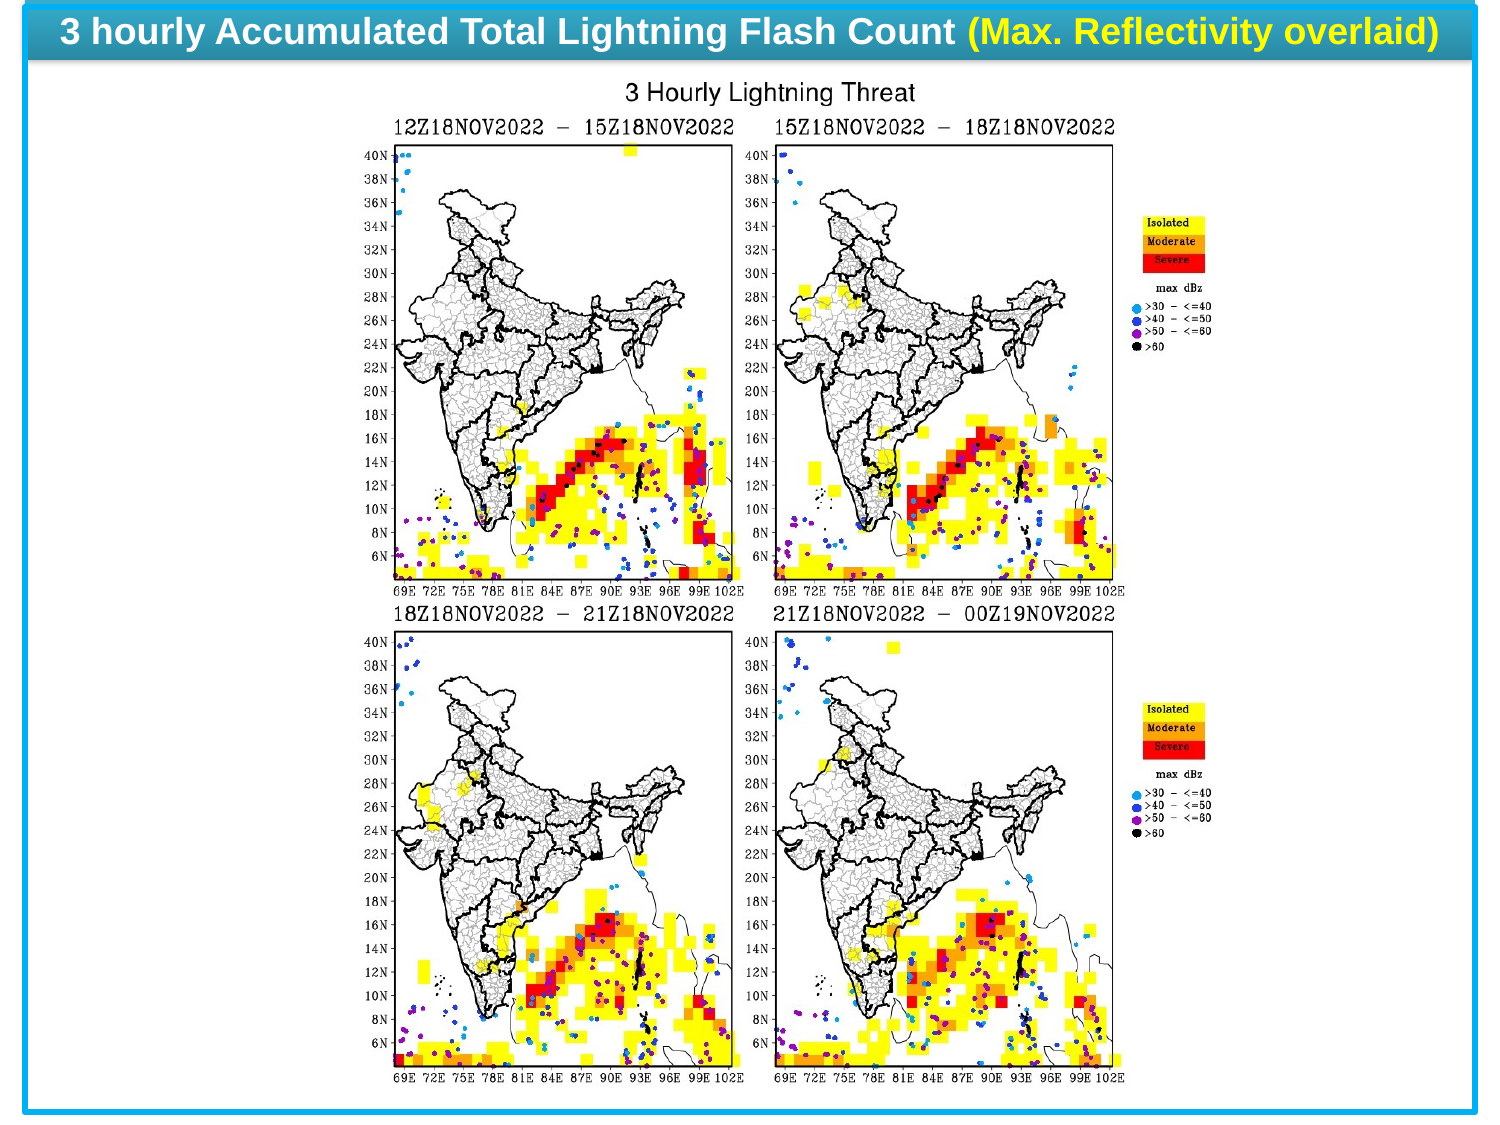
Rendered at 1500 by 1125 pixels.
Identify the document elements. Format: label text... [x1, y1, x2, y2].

text_box [23, 5, 1477, 1114]
text_box 3 hourly Accumulated Total Lightning Flash Count (Max. Reflectivity overlaid) [24, 0, 1475, 5]
picture [358, 82, 1212, 1087]
